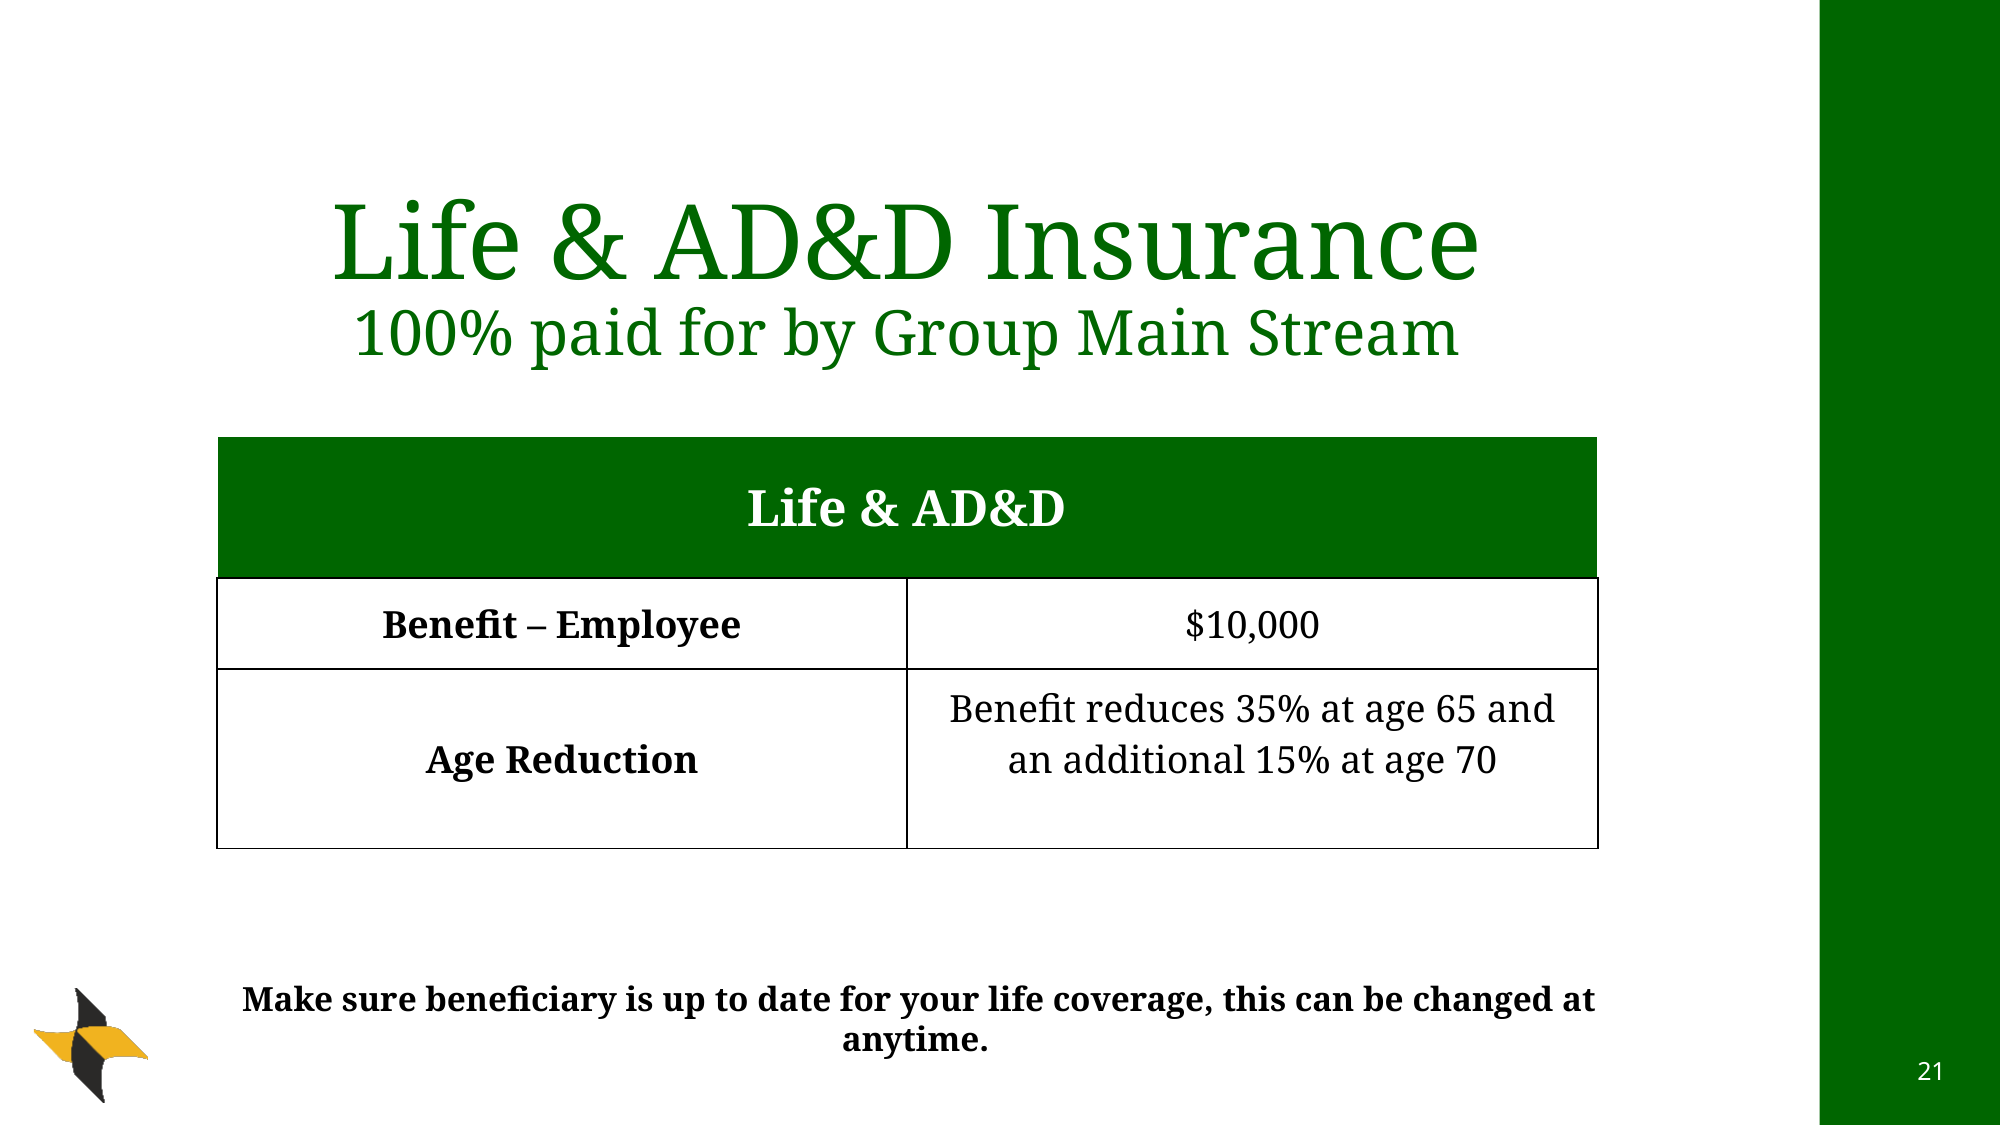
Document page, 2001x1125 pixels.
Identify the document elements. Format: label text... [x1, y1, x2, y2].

slide_number 21 [1809, 1042, 1961, 1103]
table_cell $10,000 [908, 579, 1597, 668]
text_box Make sure beneficiary is up to date for your life coverage, this can be changed at anytime. [177, 900, 1663, 1066]
table_cell Benefit – Employee [218, 579, 906, 668]
table_cell Age Reduction [218, 670, 906, 848]
table_cell Benefit reduces 35% at age 65 and an additional 15% at age 70 [908, 670, 1597, 848]
picture [33, 988, 148, 1103]
title Life & AD&D Insurance 100% paid for by Group Main Stream [80, 301, 1735, 520]
table_header Life & AD&D [218, 437, 1597, 577]
